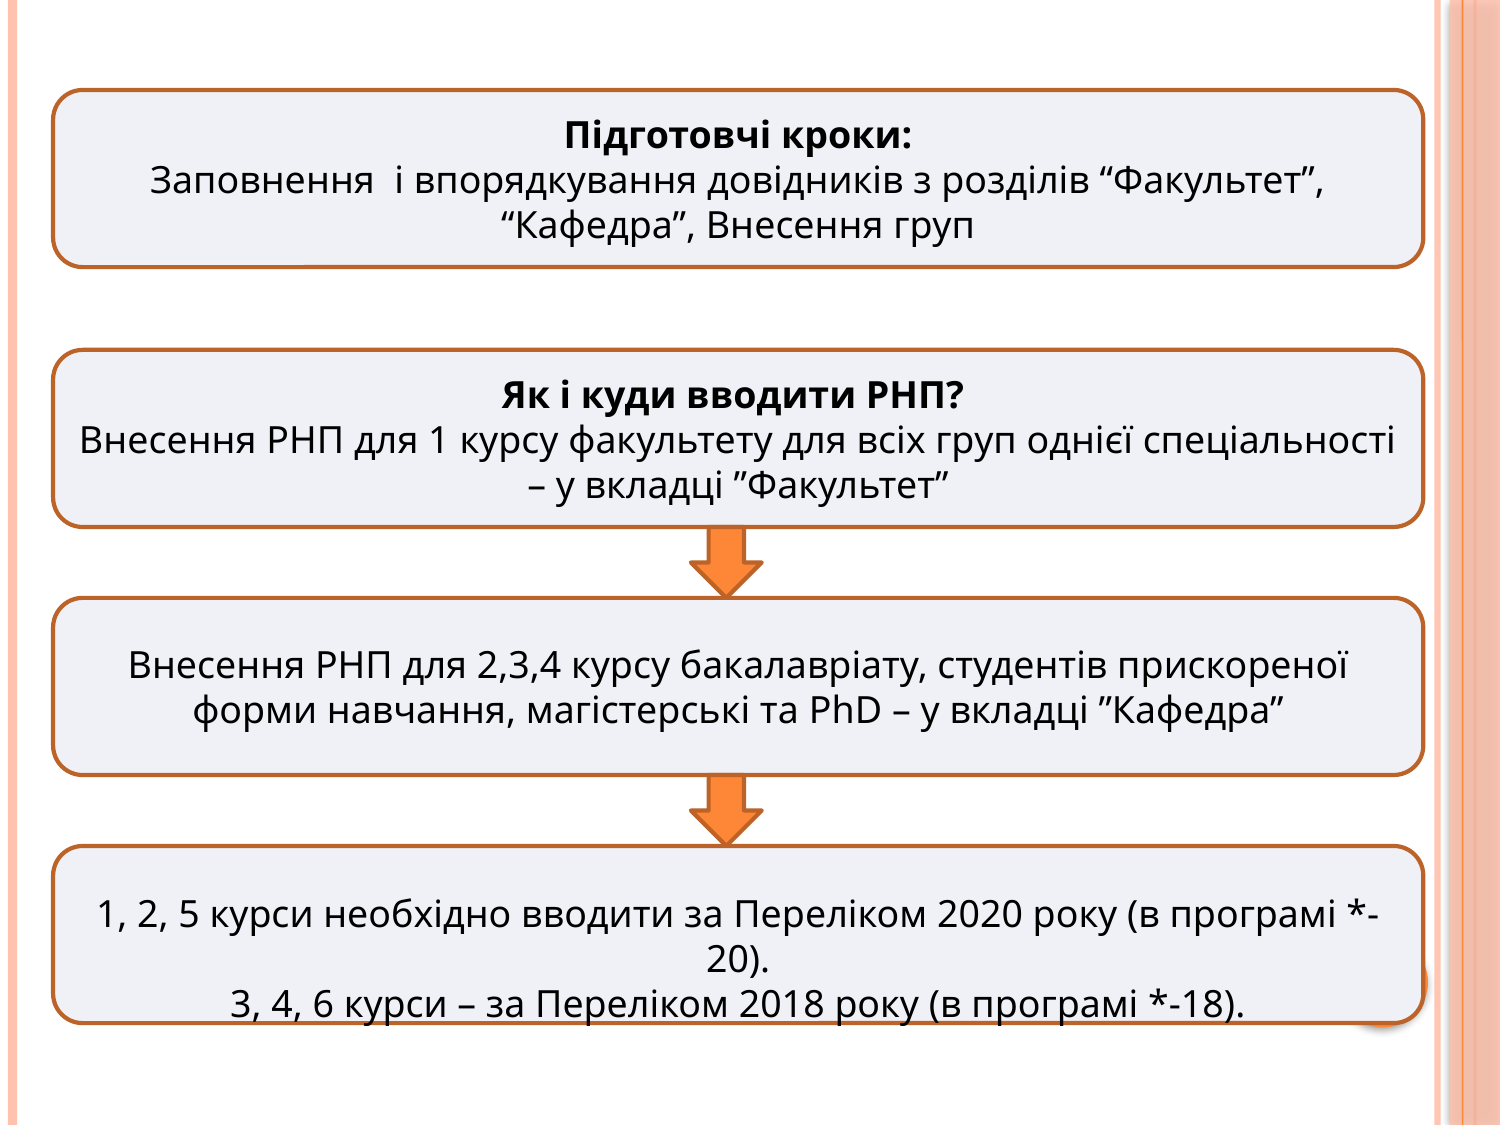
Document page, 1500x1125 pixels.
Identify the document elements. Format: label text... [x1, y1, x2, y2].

text_box Внесення РНП для 2,3,4 курсу бакалавріату, студентів прискореної форми навчання, магістерські та PhD – у вкладці ”Кафедра” [50, 595, 1426, 778]
text_box Підготовчі кроки: Заповнення і впорядкування довідників з розділів “Факультет”, “Кафедра”, Внесення груп [50, 87, 1426, 270]
text_box [688, 524, 764, 600]
text_box [688, 772, 764, 849]
text_box 1, 2, 5 курси необхідно вводити за Переліком 2020 року (в програмі *-20). 3, 4, 6 курси – за Переліком 2018 року (в програмі *-18). [50, 843, 1426, 1026]
text_box Як і куди вводити РНП? Внесення РНП для 1 курсу факультету для всіх груп однієї спеціальності – у вкладці ”Факультет” [50, 347, 1426, 530]
